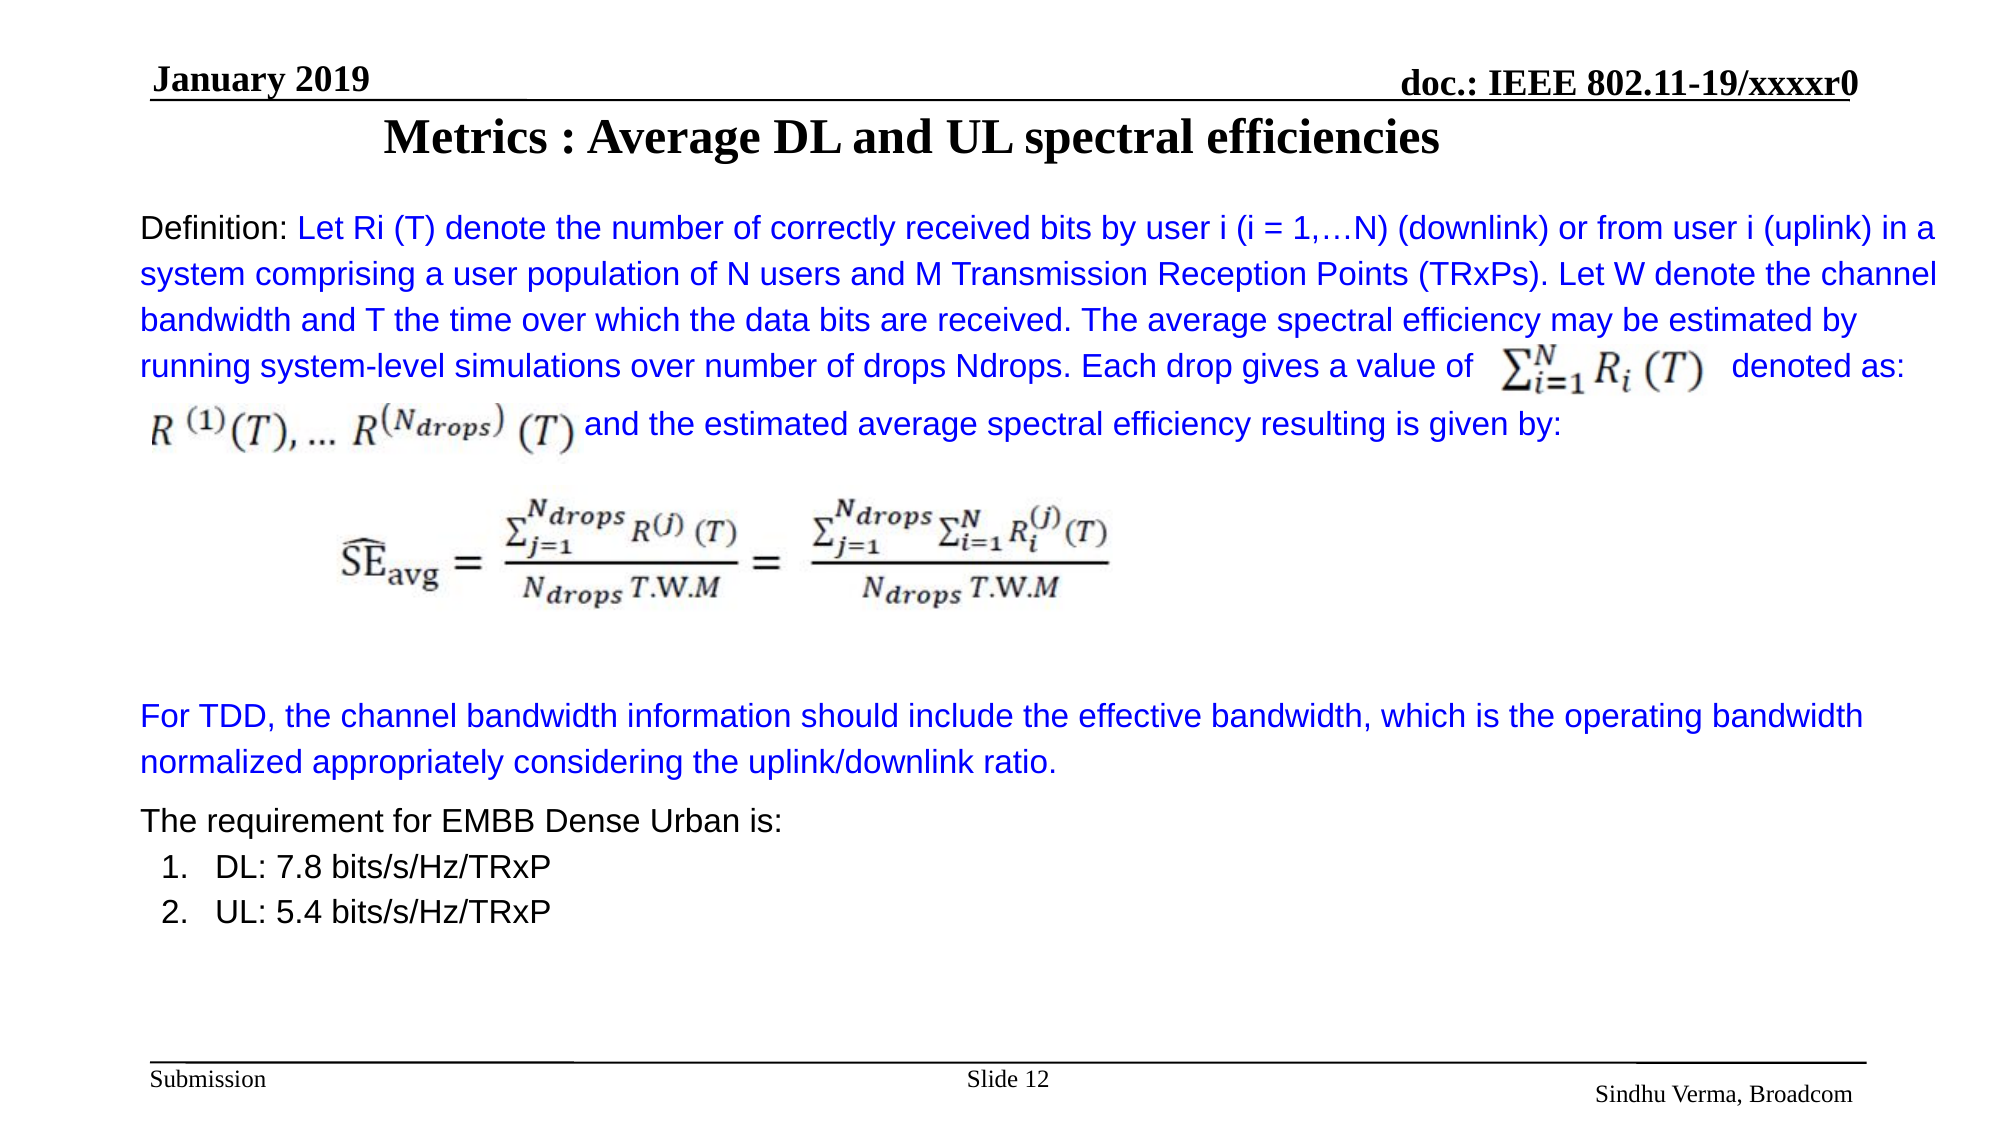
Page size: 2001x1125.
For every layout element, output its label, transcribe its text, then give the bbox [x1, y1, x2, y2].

picture [312, 484, 1138, 630]
picture [152, 403, 584, 464]
list Definition: Let Ri (T) denote the number of correctly received bits by user i (i = 1,…N) (downlink) or from user i (uplink) in a system comprising a user population of N users and M Transmission Reception Points (TRxPs). Let W denote the channel bandwidth and T the time over which the data bits are received. The average spectral efficiency may be estimated by running system-level simulations over number of drops Ndrops. Each drop gives a value of denoted as: and the estimated average spectral efficiency resulting is given by: For TDD, the channel bandwidth information should include the effective bandwidth, which is the operating bandwidth normalized appropriately considering the uplink/downlink ratio. The requirement for EMBB Dense Urban is: DL: 7.8 bits/s/Hz/TRxP UL: 5.4 bits/s/Hz/TRxP [125, 192, 1963, 1039]
picture [1499, 344, 1712, 405]
footer Sindhu Verma, Broadcom [1171, 1062, 1869, 1092]
title Metrics : Average DL and UL spectral efficiencies [0, 75, 1838, 193]
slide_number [152, 54, 563, 100]
slide_number Slide 12 [950, 1062, 1066, 1122]
